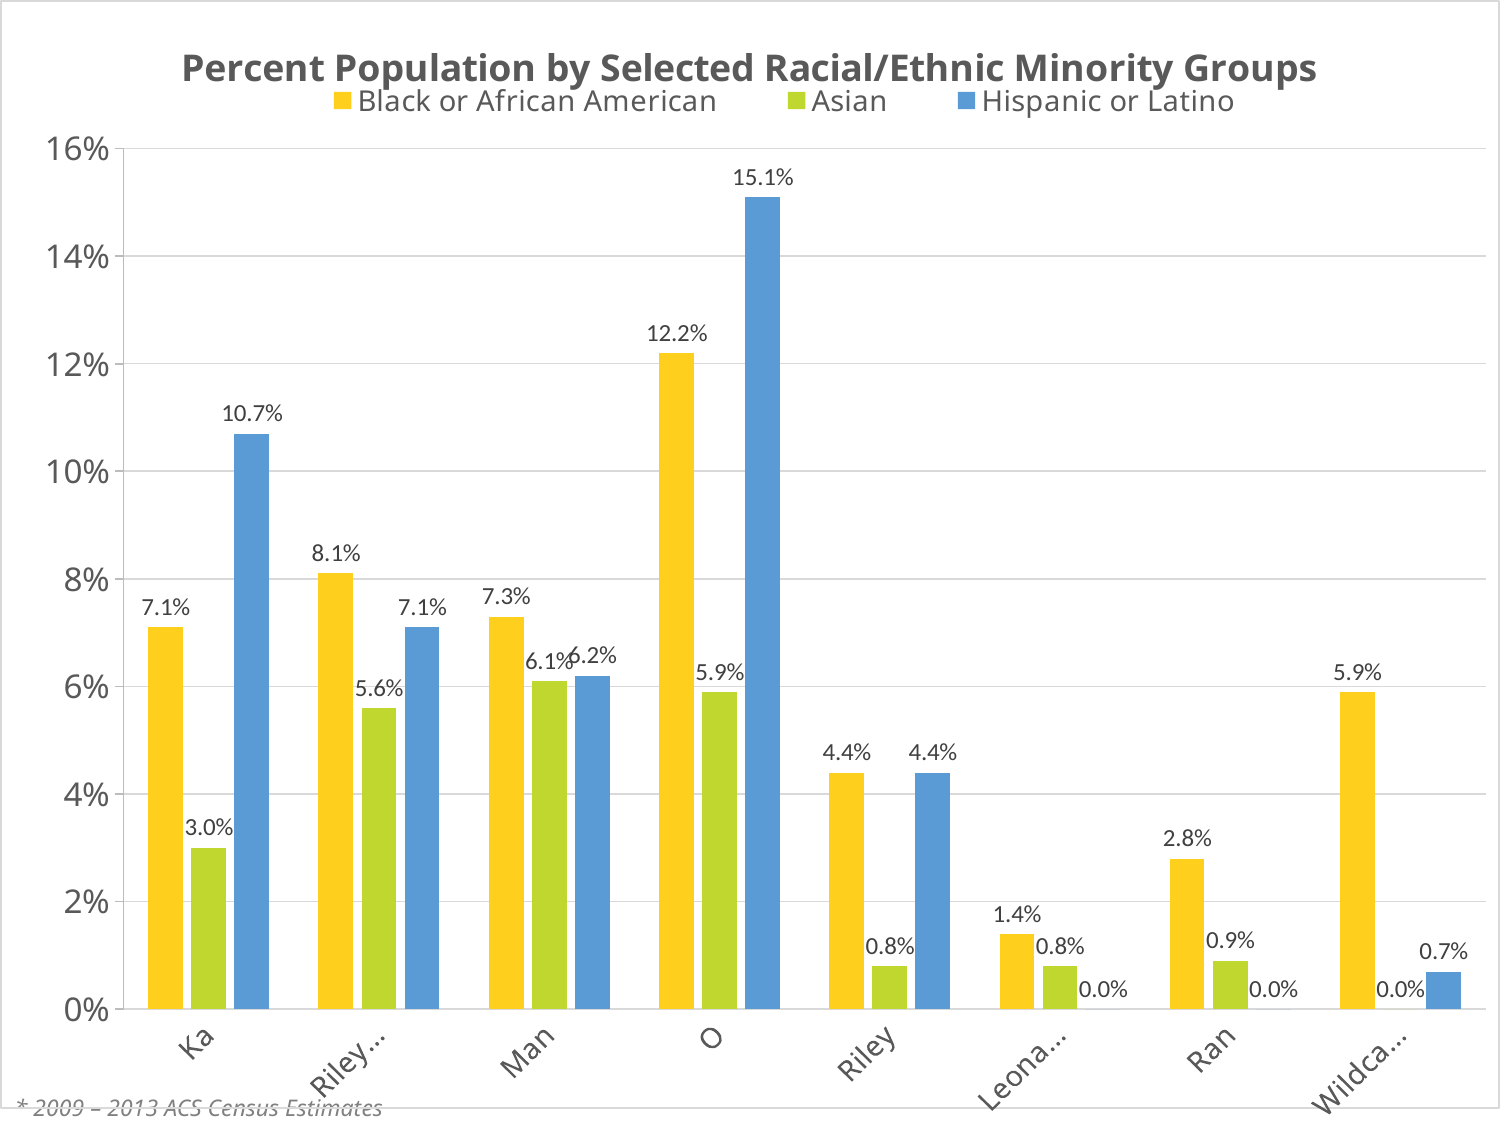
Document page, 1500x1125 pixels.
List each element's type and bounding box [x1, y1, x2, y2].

chart [0, 0, 1500, 1125]
